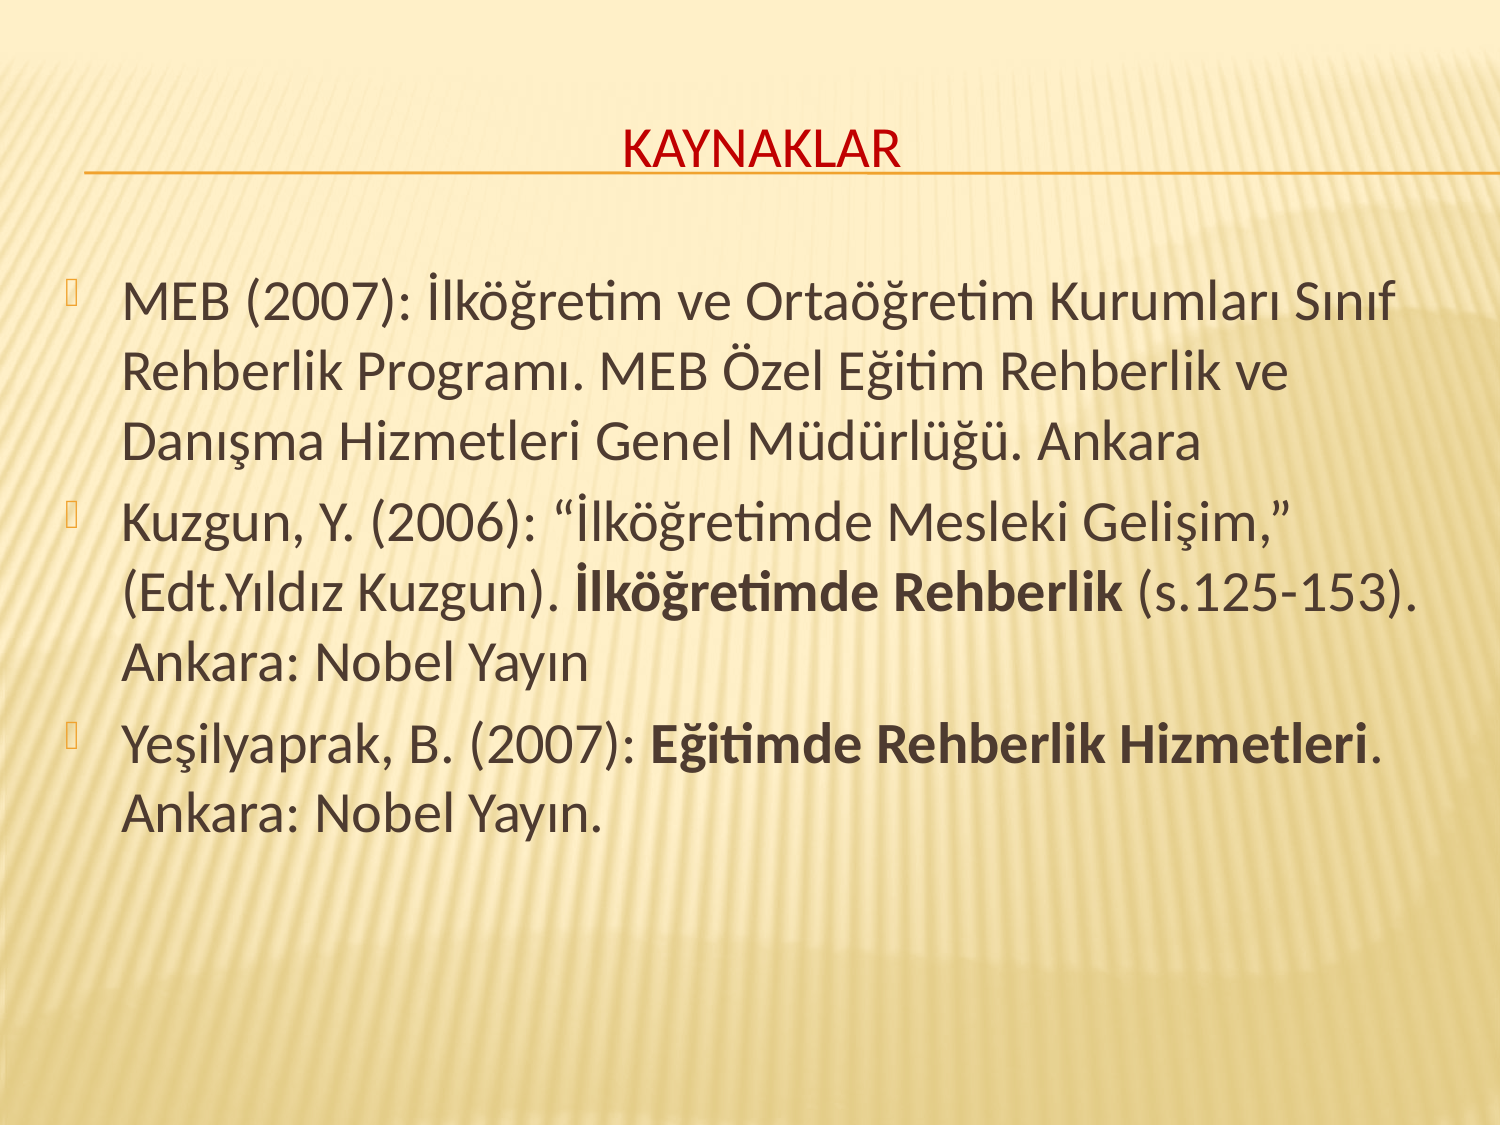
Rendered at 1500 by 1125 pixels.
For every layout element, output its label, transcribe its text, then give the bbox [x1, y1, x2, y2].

list MEB (2007): İlköğretim ve Ortaöğretim Ku­rumları Sınıf Rehberlik Programı. MEB Özel Eğitim Rehberlik ve Danışma Hizmetleri Genel Müdürlüğü. Ankara Kuzgun, Y. (2006): “İlköğretimde Mesleki Geli­şim,” (Edt.Yıldız Kuzgun). İlköğretimde Rehberlik (s.125-153). Ankara: Nobel Yayın Yeşilyaprak, B. (2007): Eğitimde Rehberlik Hizmetleri. Ankara: Nobel Yayın. [50, 254, 1475, 998]
title kaynaklar [50, 75, 1475, 213]
